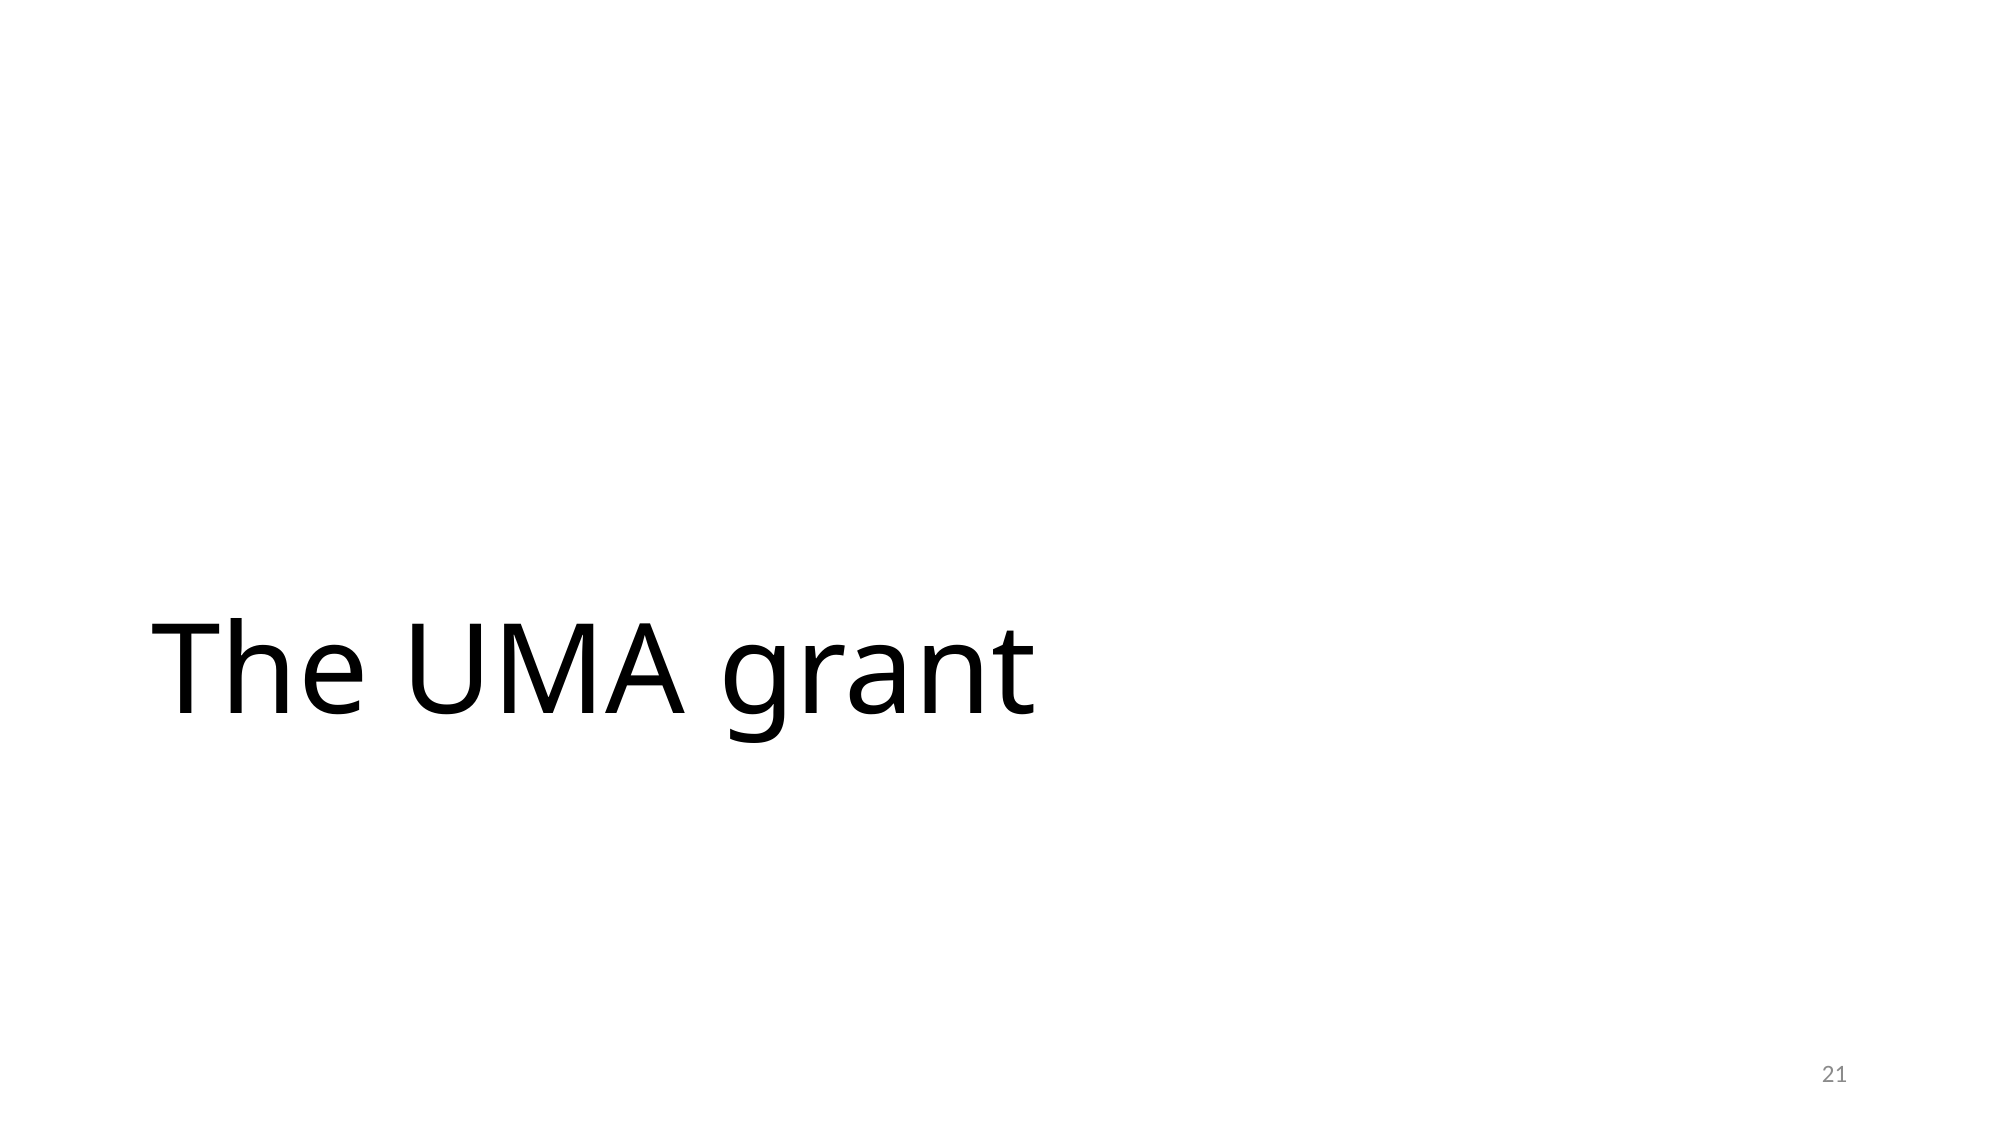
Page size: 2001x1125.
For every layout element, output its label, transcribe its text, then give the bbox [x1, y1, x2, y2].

title The UMA grant [136, 280, 1862, 749]
slide_number 21 [1412, 1042, 1863, 1103]
